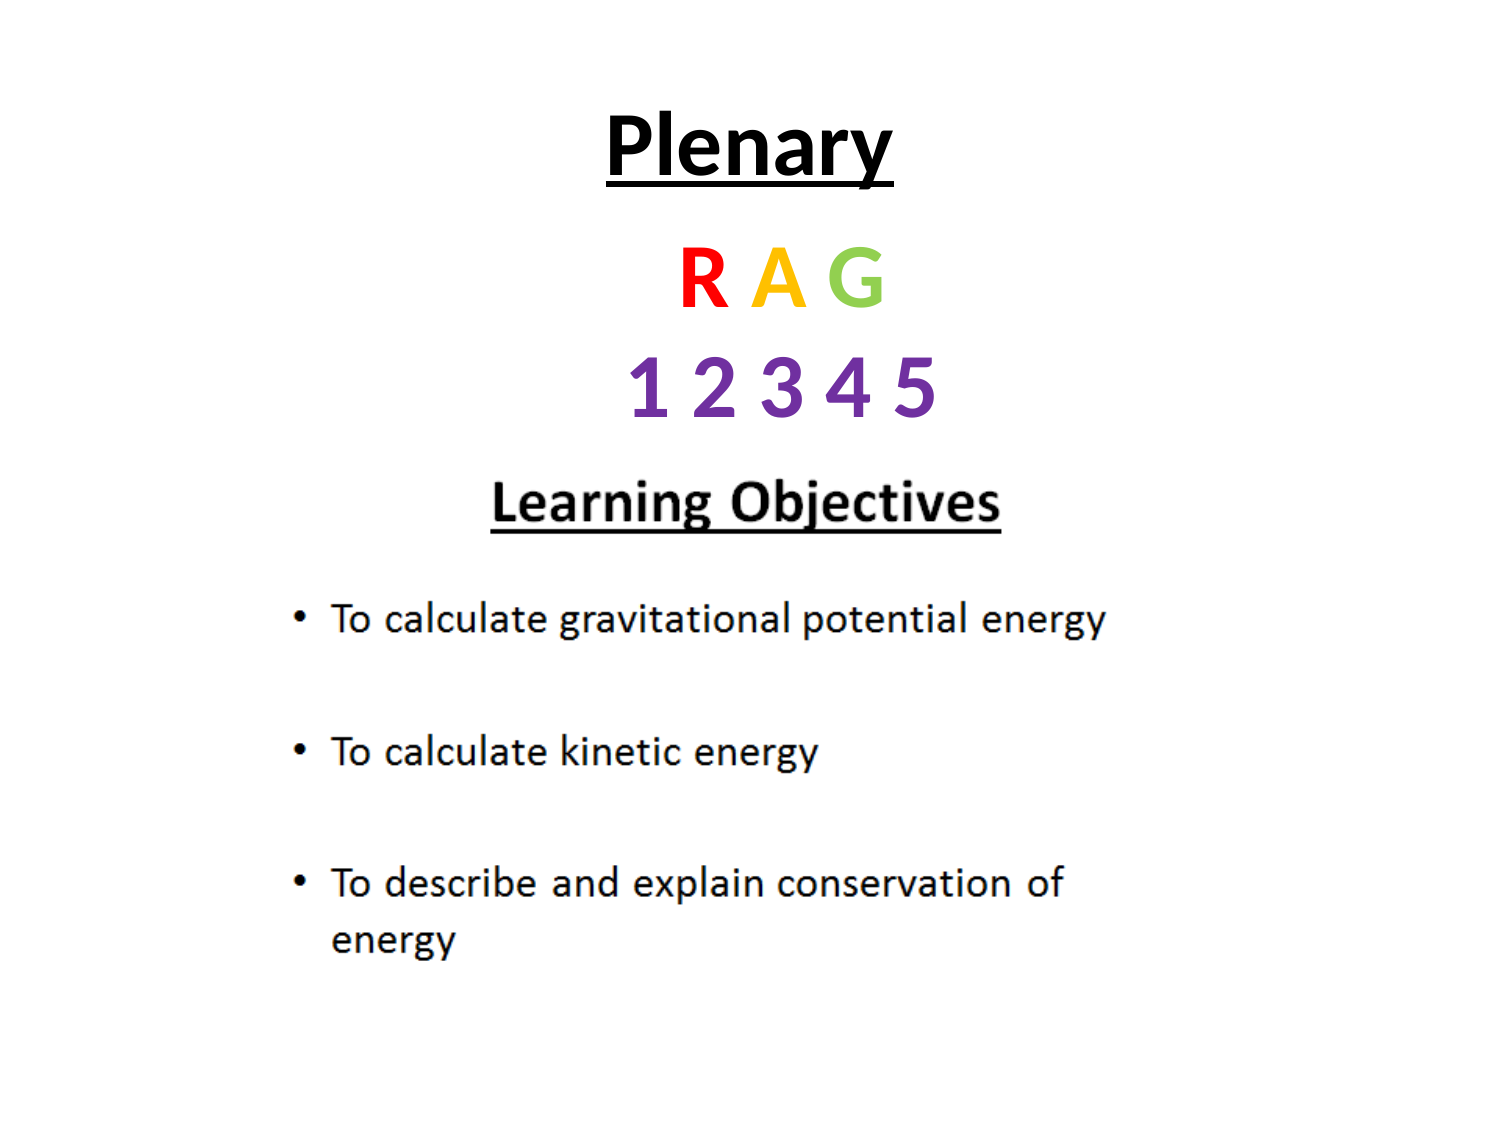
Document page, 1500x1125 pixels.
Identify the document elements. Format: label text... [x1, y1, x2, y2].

text_box R A G 1 2 3 4 5 [407, 208, 1158, 432]
picture [267, 434, 1228, 1125]
title Plenary [75, 45, 1425, 233]
